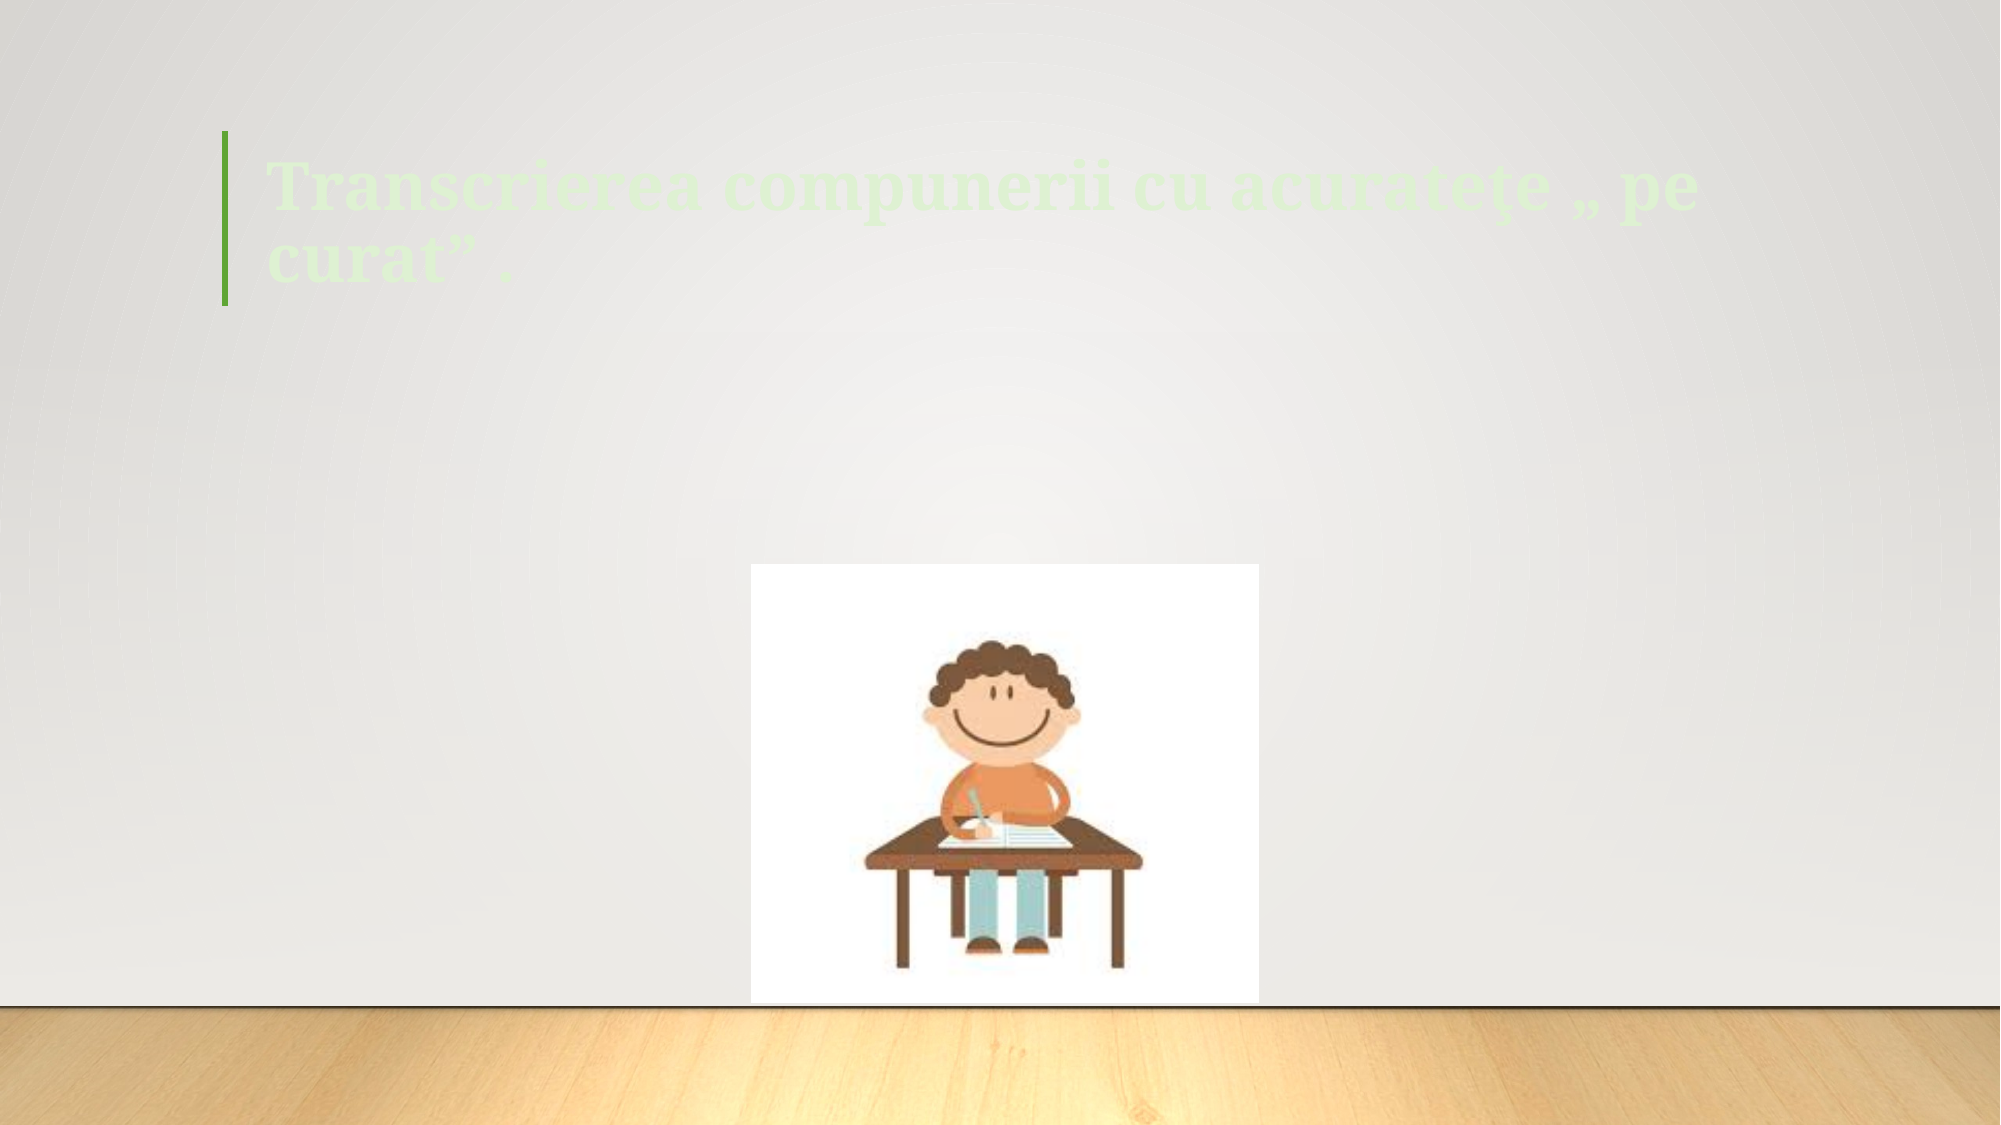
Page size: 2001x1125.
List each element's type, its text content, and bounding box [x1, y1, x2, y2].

title Transcrierea compunerii cu acurateţe „ pe curat” . [251, 131, 1814, 305]
picture [0, 1006, 2000, 1125]
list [751, 564, 1259, 1003]
